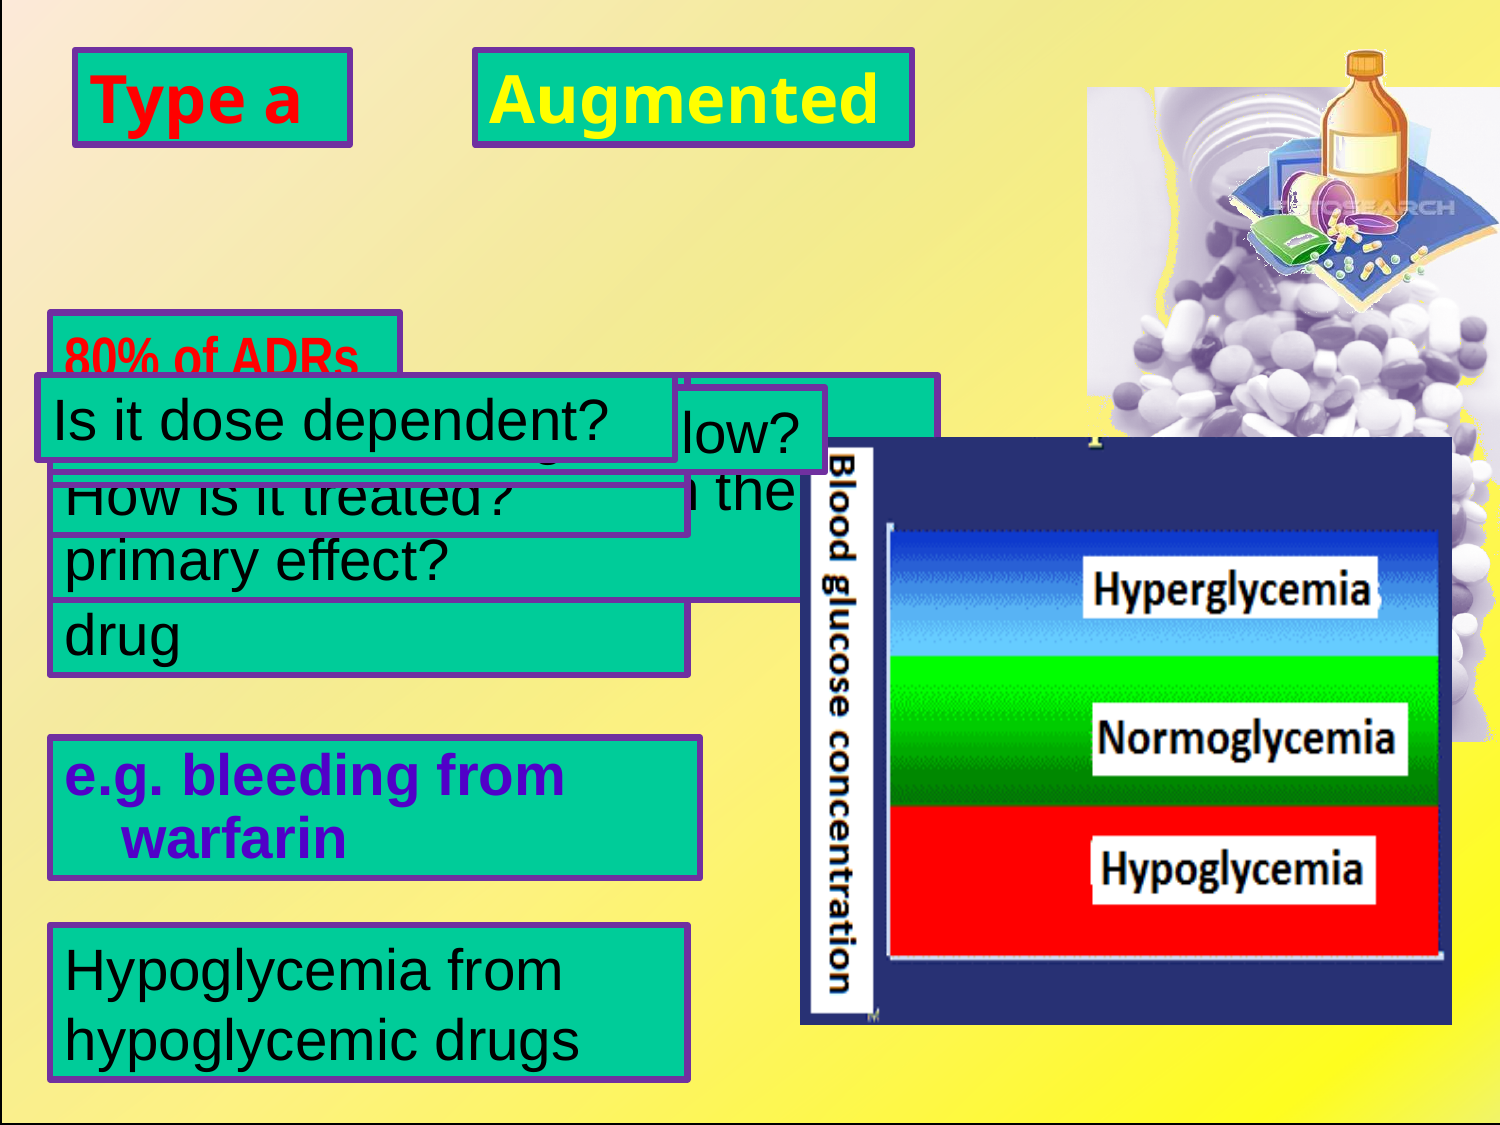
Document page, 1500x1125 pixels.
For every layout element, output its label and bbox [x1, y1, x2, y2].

picture [799, 49, 1500, 1026]
text_box [0, 0, 1500, 1125]
